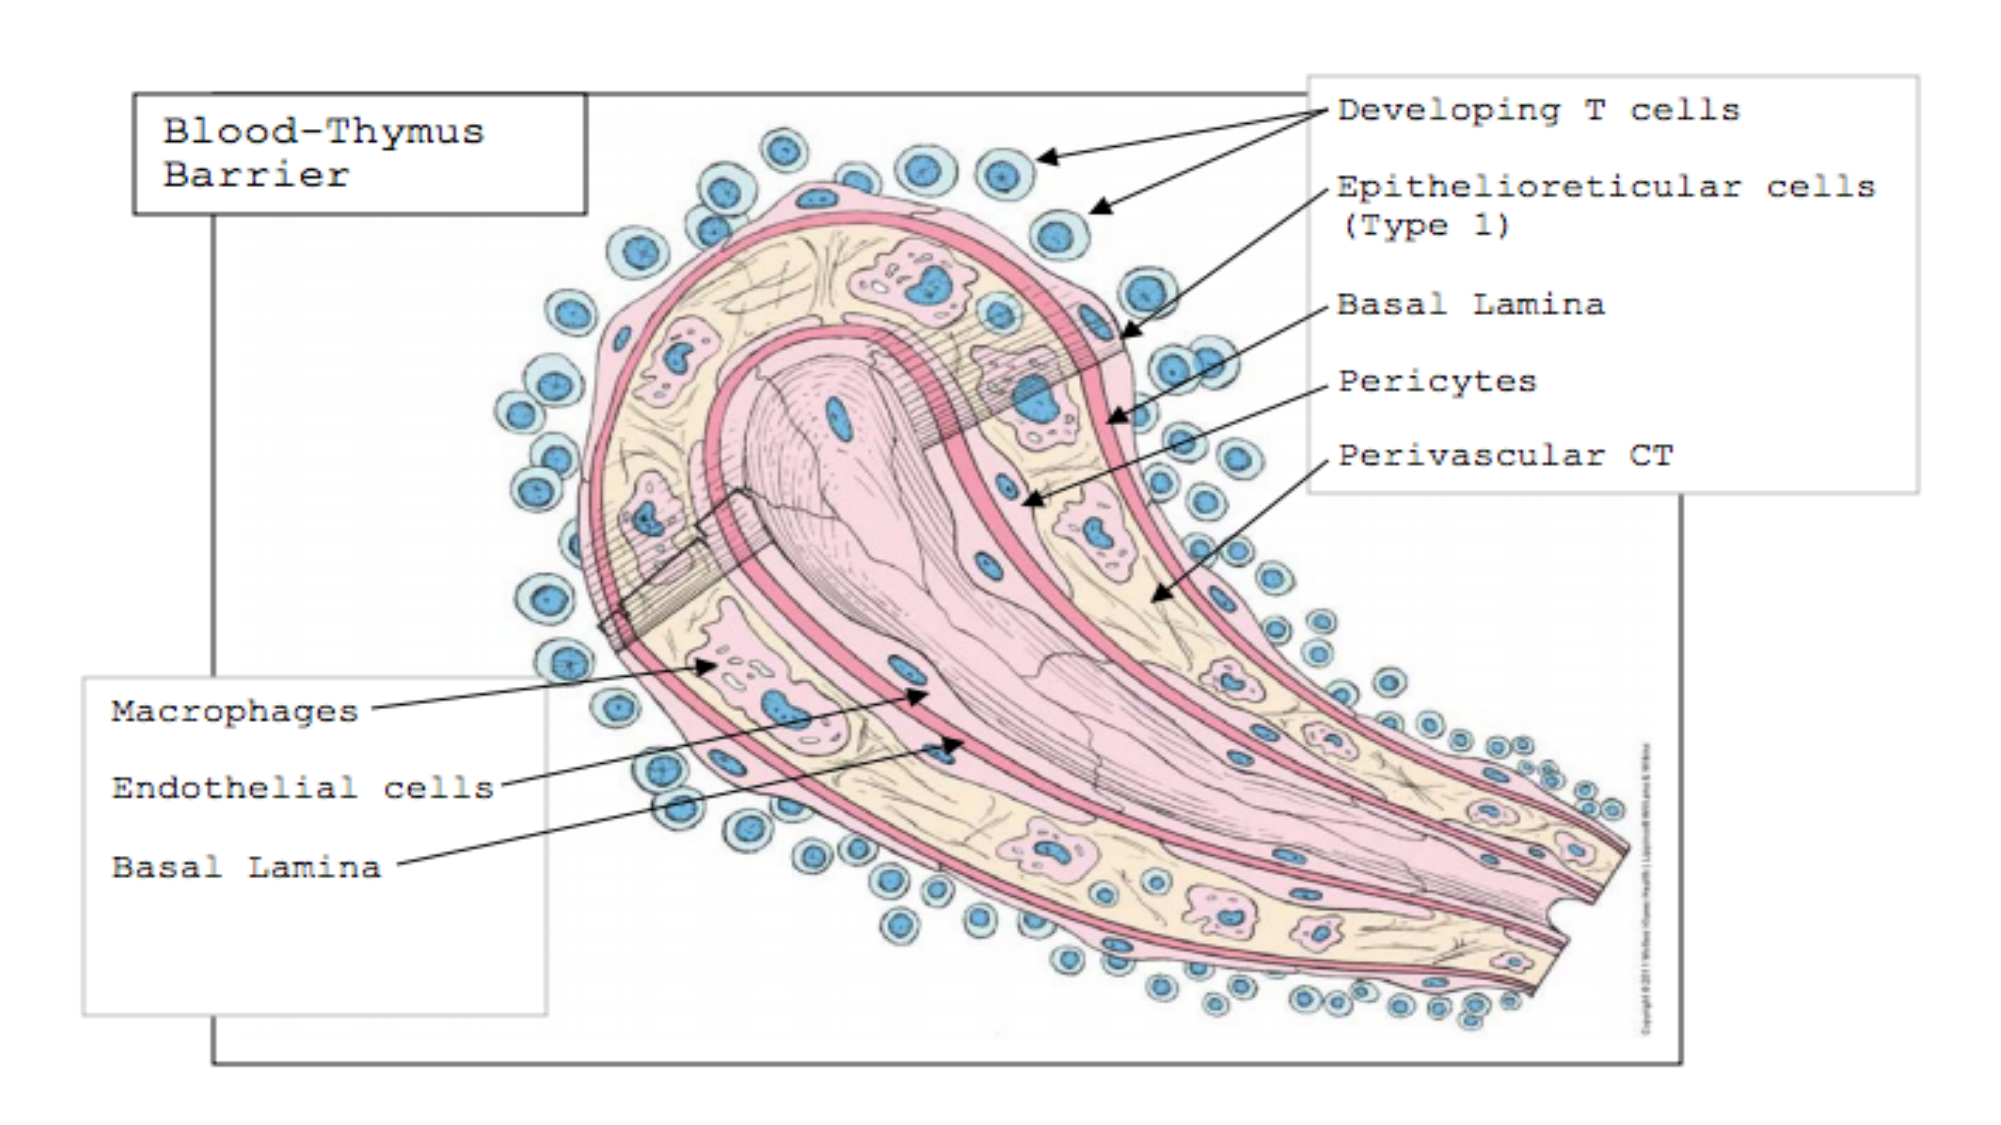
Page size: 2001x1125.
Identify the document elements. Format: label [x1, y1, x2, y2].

list [28, 59, 1953, 1111]
